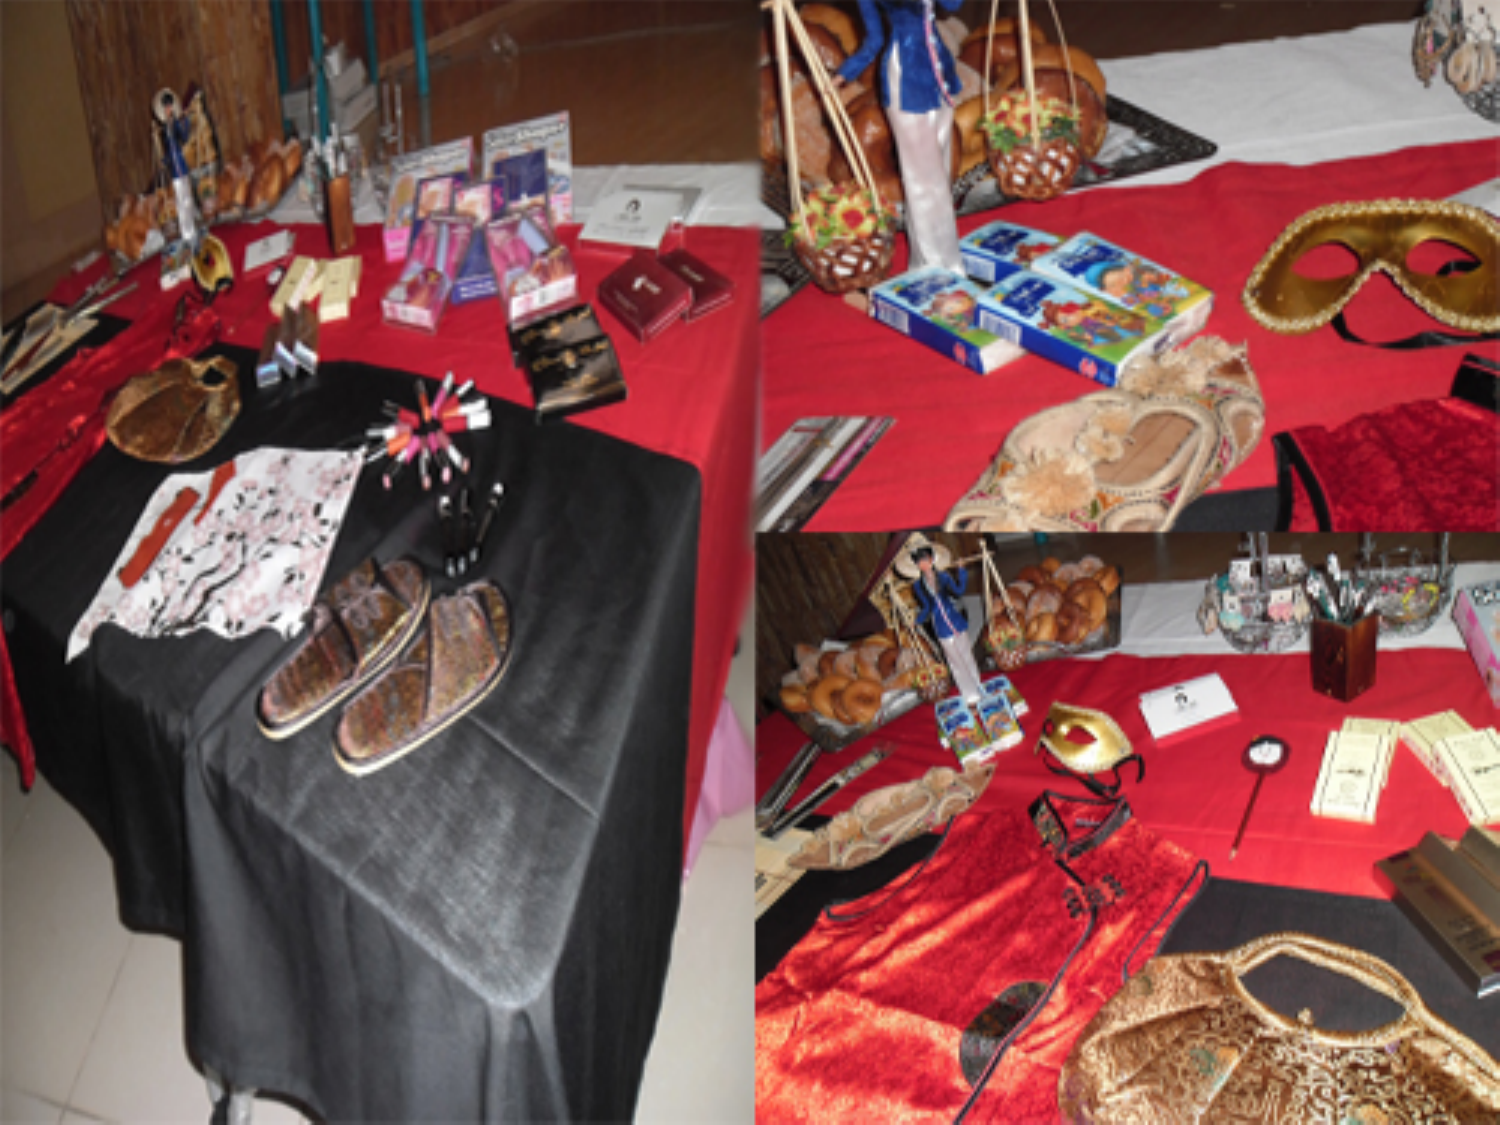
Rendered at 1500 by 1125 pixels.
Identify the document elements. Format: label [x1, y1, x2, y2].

list [0, 0, 1500, 1125]
